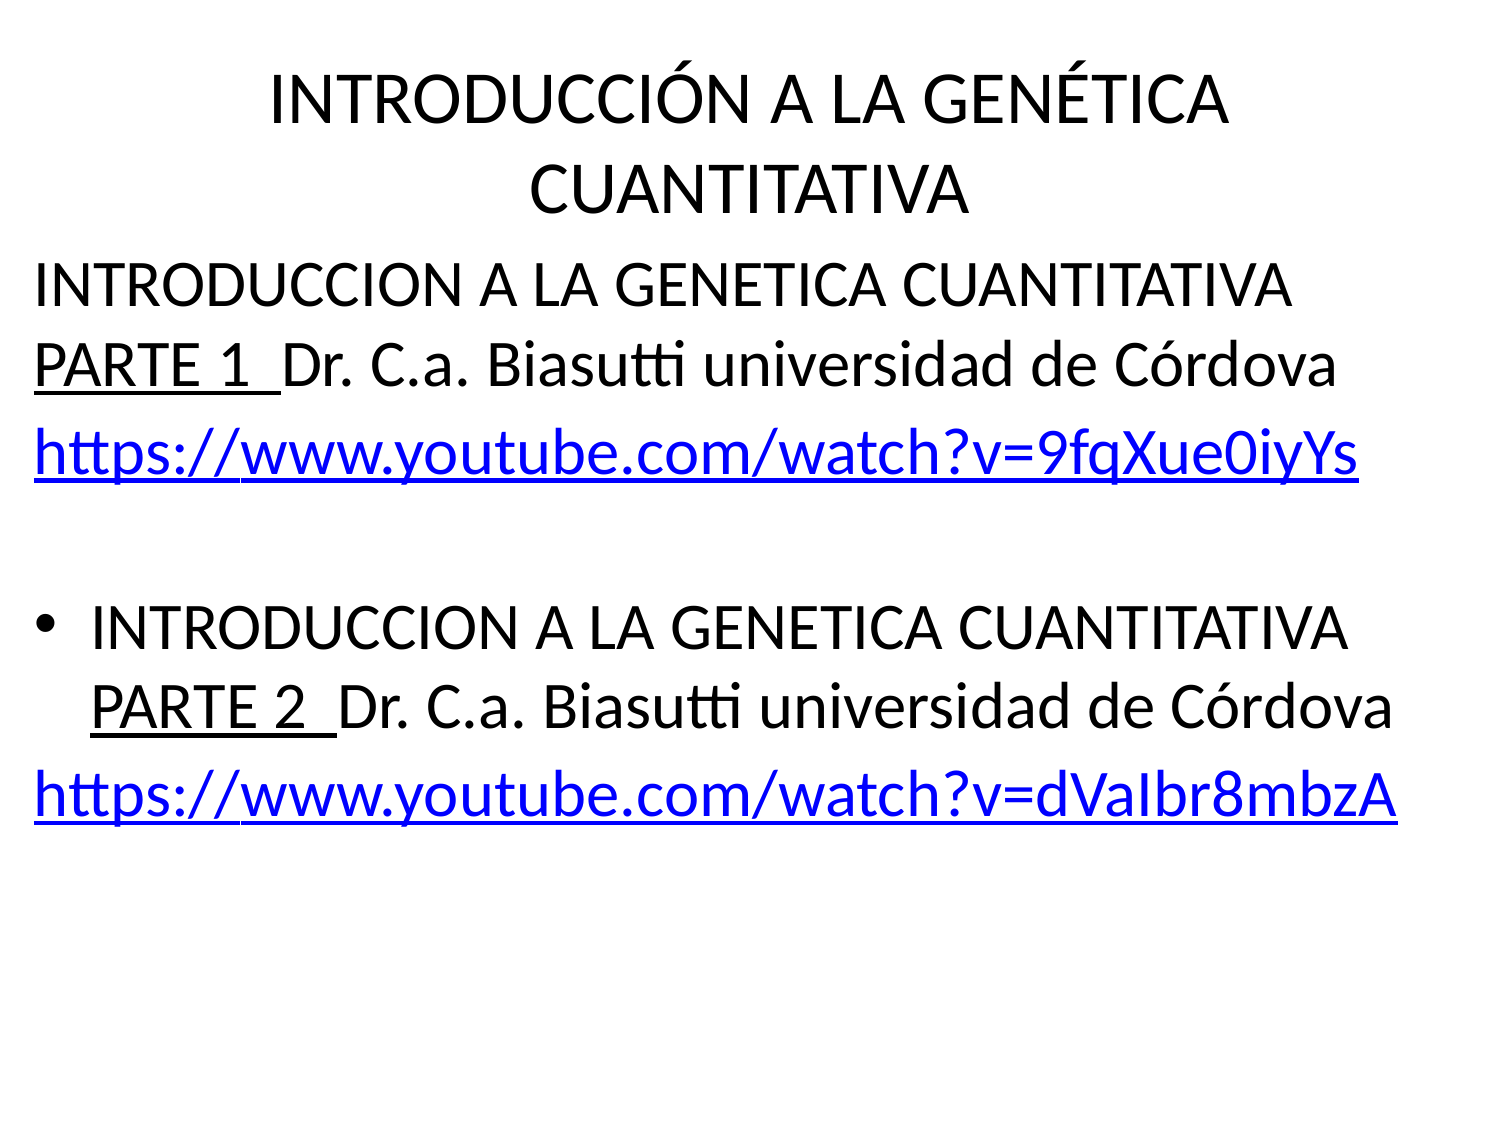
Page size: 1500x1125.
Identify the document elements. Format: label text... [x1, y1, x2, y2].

list INTRODUCCION A LA GENETICA CUANTITATIVA PARTE 1 Dr. C.a. Biasutti universidad de Córdova https://www.youtube.com/watch?v=9fqXue0iyYs INTRODUCCION A LA GENETICA CUANTITATIVA PARTE 2 Dr. C.a. Biasutti universidad de Córdova https://www.youtube.com/watch?v=dVaIbr8mbzA [0, 232, 1465, 1096]
title INTRODUCCIÓN A LA GENÉTICA CUANTITATIVA [75, 45, 1425, 232]
